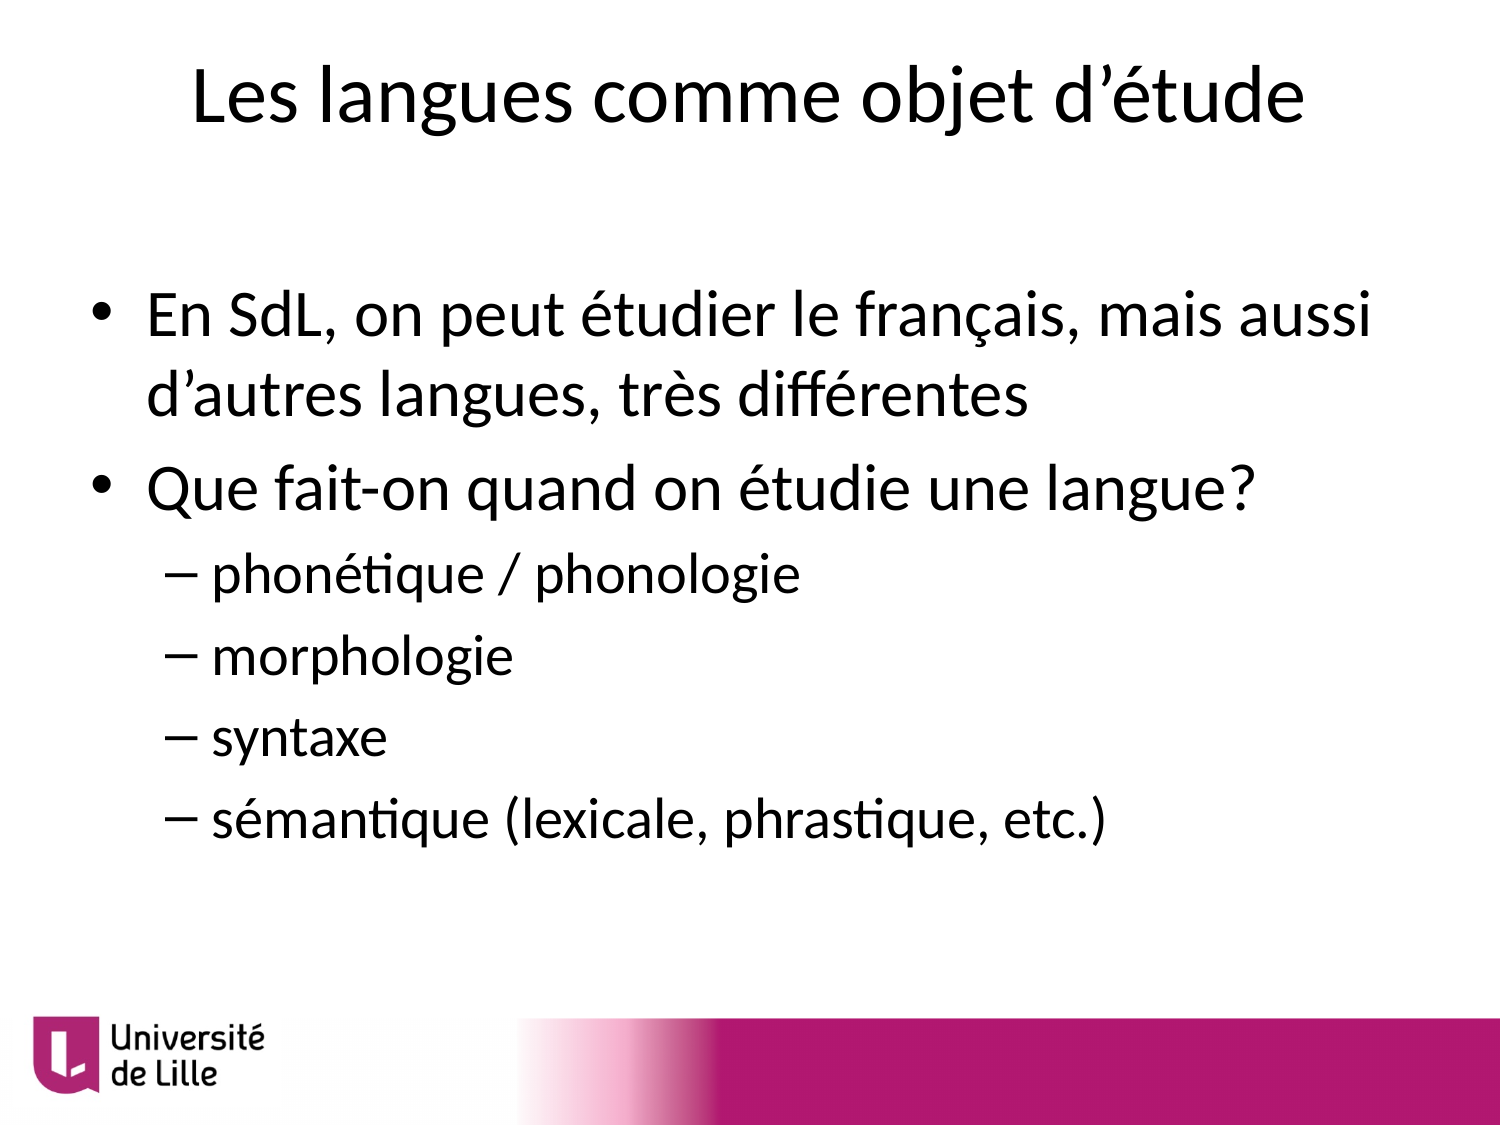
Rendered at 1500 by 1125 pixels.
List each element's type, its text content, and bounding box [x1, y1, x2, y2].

title Les langues comme objet d’étude [75, 45, 1425, 233]
picture [0, 1003, 1500, 1125]
list En SdL, on peut étudier le français, mais aussi d’autres langues, très différentes Que fait-on quand on étudie une langue? phonétique / phonologie morphologie syntaxe sémantique (lexicale, phrastique, etc.) [75, 262, 1425, 1005]
